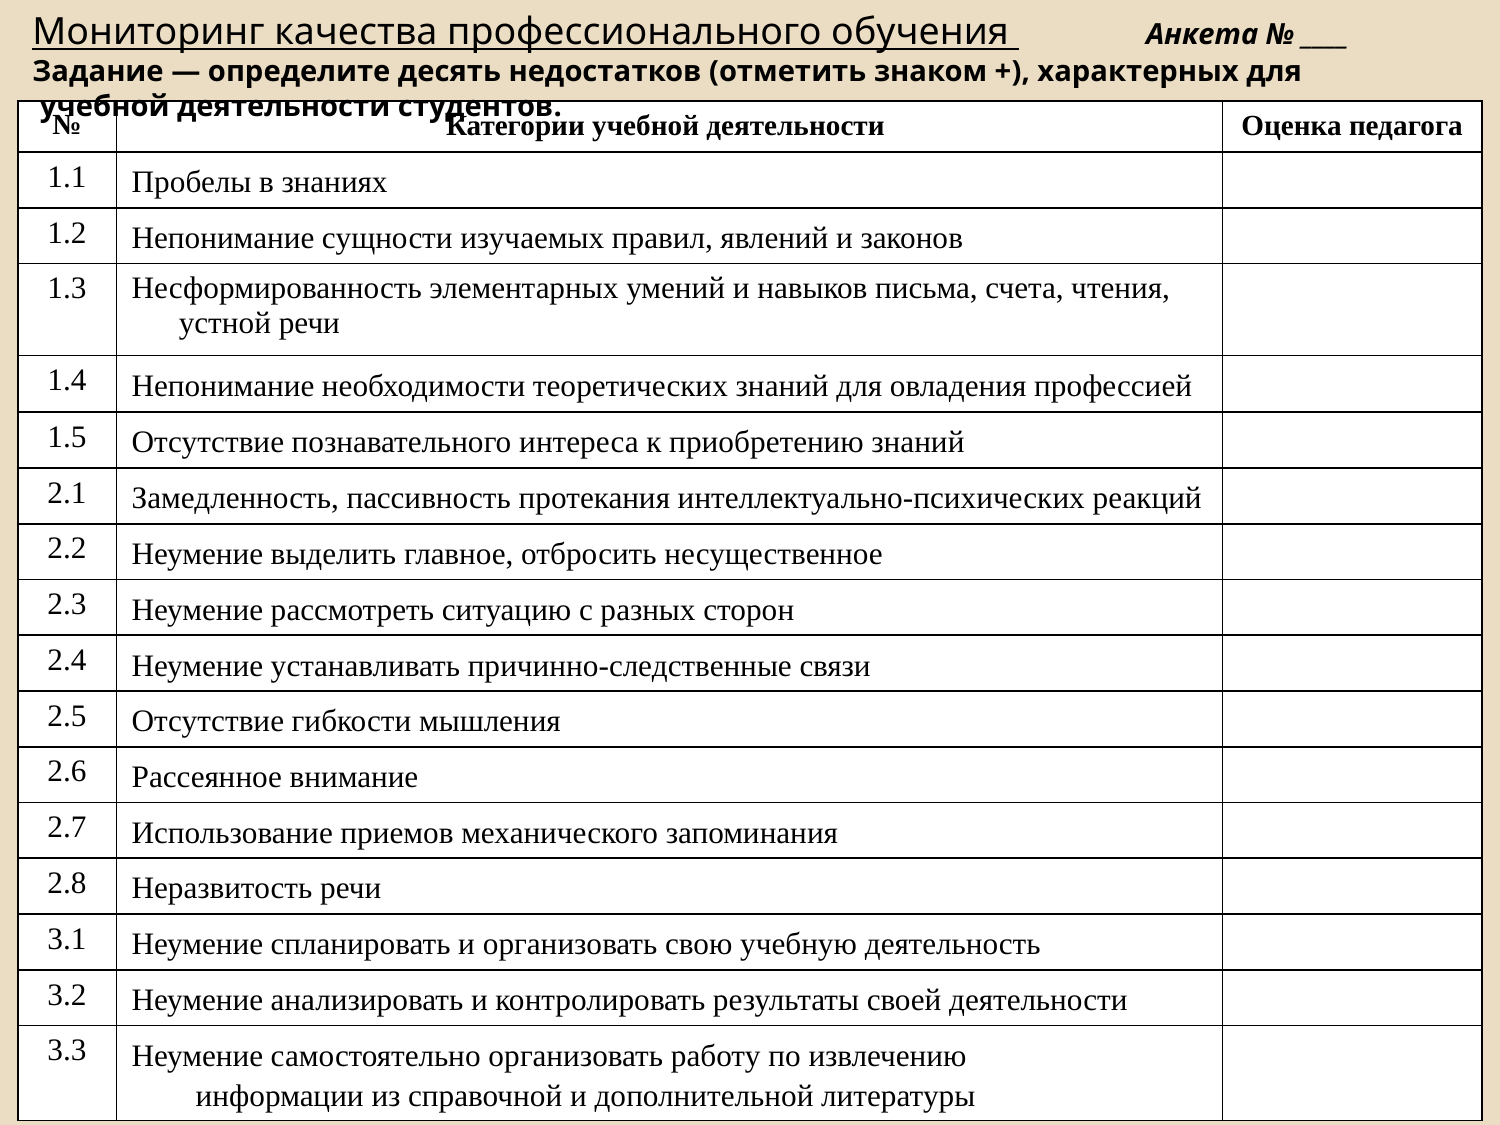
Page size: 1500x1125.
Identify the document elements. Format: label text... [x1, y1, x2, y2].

table_cell Неразвитость речи [117, 859, 1222, 913]
table_cell Непонимание сущности изучаемых правил, явлений и законов [117, 209, 1222, 263]
table_cell Отсутствие познавательного интереса к приобретению знаний [117, 413, 1222, 467]
table_cell 2.7 [19, 803, 116, 857]
table_cell Использование приемов механического запоминания [117, 803, 1222, 857]
table_cell Пробелы в знаниях [117, 165, 1222, 207]
table_cell 1.2 [19, 209, 116, 263]
table_cell Неумение анализировать и контролировать результаты своей деятельности [117, 971, 1222, 1025]
table_cell 2.5 [19, 692, 116, 746]
table_cell [1223, 1026, 1481, 1120]
table_cell [1223, 264, 1481, 355]
table_cell 3.2 [19, 971, 116, 1025]
table_cell [1223, 165, 1481, 207]
table_cell 1.5 [19, 413, 116, 467]
table_cell Неумение рассмотреть ситуацию с разных сторон [117, 580, 1222, 634]
table_cell Замедленность, пассивность протекания интеллектуально-психических реакций [117, 469, 1222, 523]
table_cell [1223, 859, 1481, 913]
table_cell Несформированность элементарных умений и навыков письма, счета, чтения, устной речи [117, 264, 1222, 355]
table_cell 2.4 [19, 636, 116, 690]
table_cell [1223, 356, 1481, 411]
table_cell 2.6 [19, 748, 116, 802]
table_cell Неумение спланировать и организовать свою учебную деятельность [117, 915, 1222, 969]
table_cell 1.3 [19, 264, 116, 355]
table_cell 2.8 [19, 859, 116, 913]
table_cell 2.3 [19, 580, 116, 634]
table_cell 3.3 [19, 1026, 116, 1120]
table_cell Непонимание необходимости теоретических знаний для овладения профессией [117, 356, 1222, 411]
text_box Мониторинг качества профессионального обучения Анкета № ____ Задание — определите десять недостатков (отметить знаком +), характерных для учебной деятельности студентов. [17, 0, 1500, 165]
table_cell [1223, 636, 1481, 690]
table_cell [1223, 580, 1481, 634]
table_cell [1223, 748, 1481, 802]
table_cell [1223, 469, 1481, 523]
table_cell Рассеянное внимание [117, 748, 1222, 802]
table_cell [1223, 525, 1481, 579]
table_cell [1223, 209, 1481, 263]
table_cell Неумение самостоятельно организовать работу по извлечению информации из справочной и дополнительной литературы [117, 1026, 1222, 1120]
table_cell [1223, 971, 1481, 1025]
table_cell [1223, 915, 1481, 969]
table_cell Неумение выделить главное, отбросить несущественное [117, 525, 1222, 579]
table_cell 1.4 [19, 356, 116, 411]
table_cell 1.1 [19, 165, 116, 207]
table_cell Неумение устанавливать причинно-следственные связи [117, 636, 1222, 690]
table_cell [1223, 803, 1481, 857]
table_cell 3.1 [19, 915, 116, 969]
table_cell [1223, 413, 1481, 467]
table_cell Отсутствие гибкости мышления [117, 692, 1222, 746]
table_cell 2.2 [19, 525, 116, 579]
table_cell 2.1 [19, 469, 116, 523]
table_cell [1223, 692, 1481, 746]
